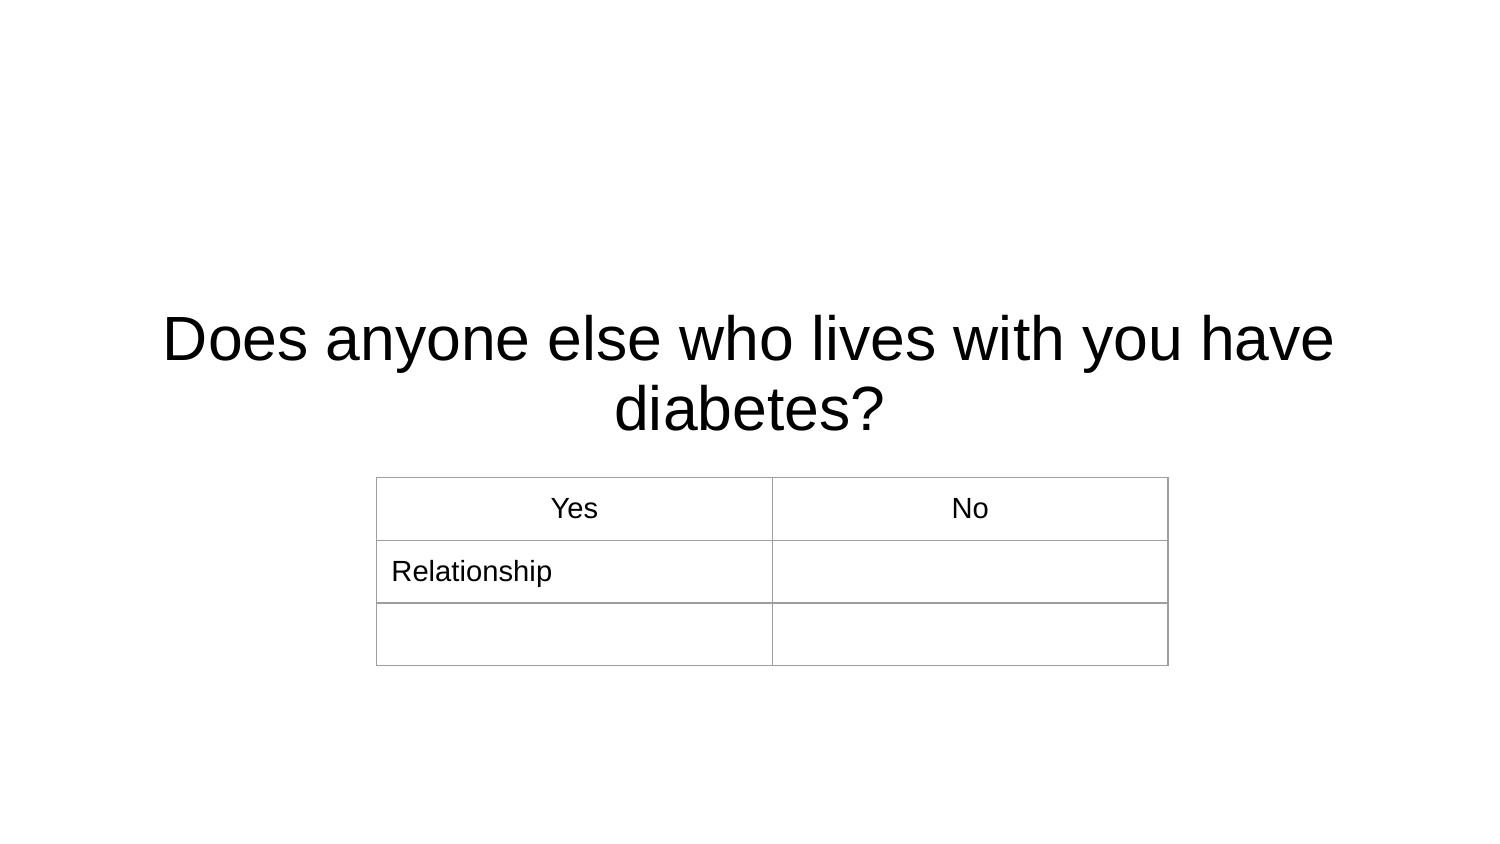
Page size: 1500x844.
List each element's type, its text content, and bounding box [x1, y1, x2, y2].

table_cell Relationship [377, 541, 772, 602]
title Does anyone else who lives with you have diabetes? [51, 122, 1449, 459]
table_header Yes [377, 478, 772, 540]
table_cell [377, 604, 772, 665]
table_cell [773, 541, 1167, 602]
table_header No [773, 478, 1167, 540]
table_cell [773, 604, 1167, 665]
